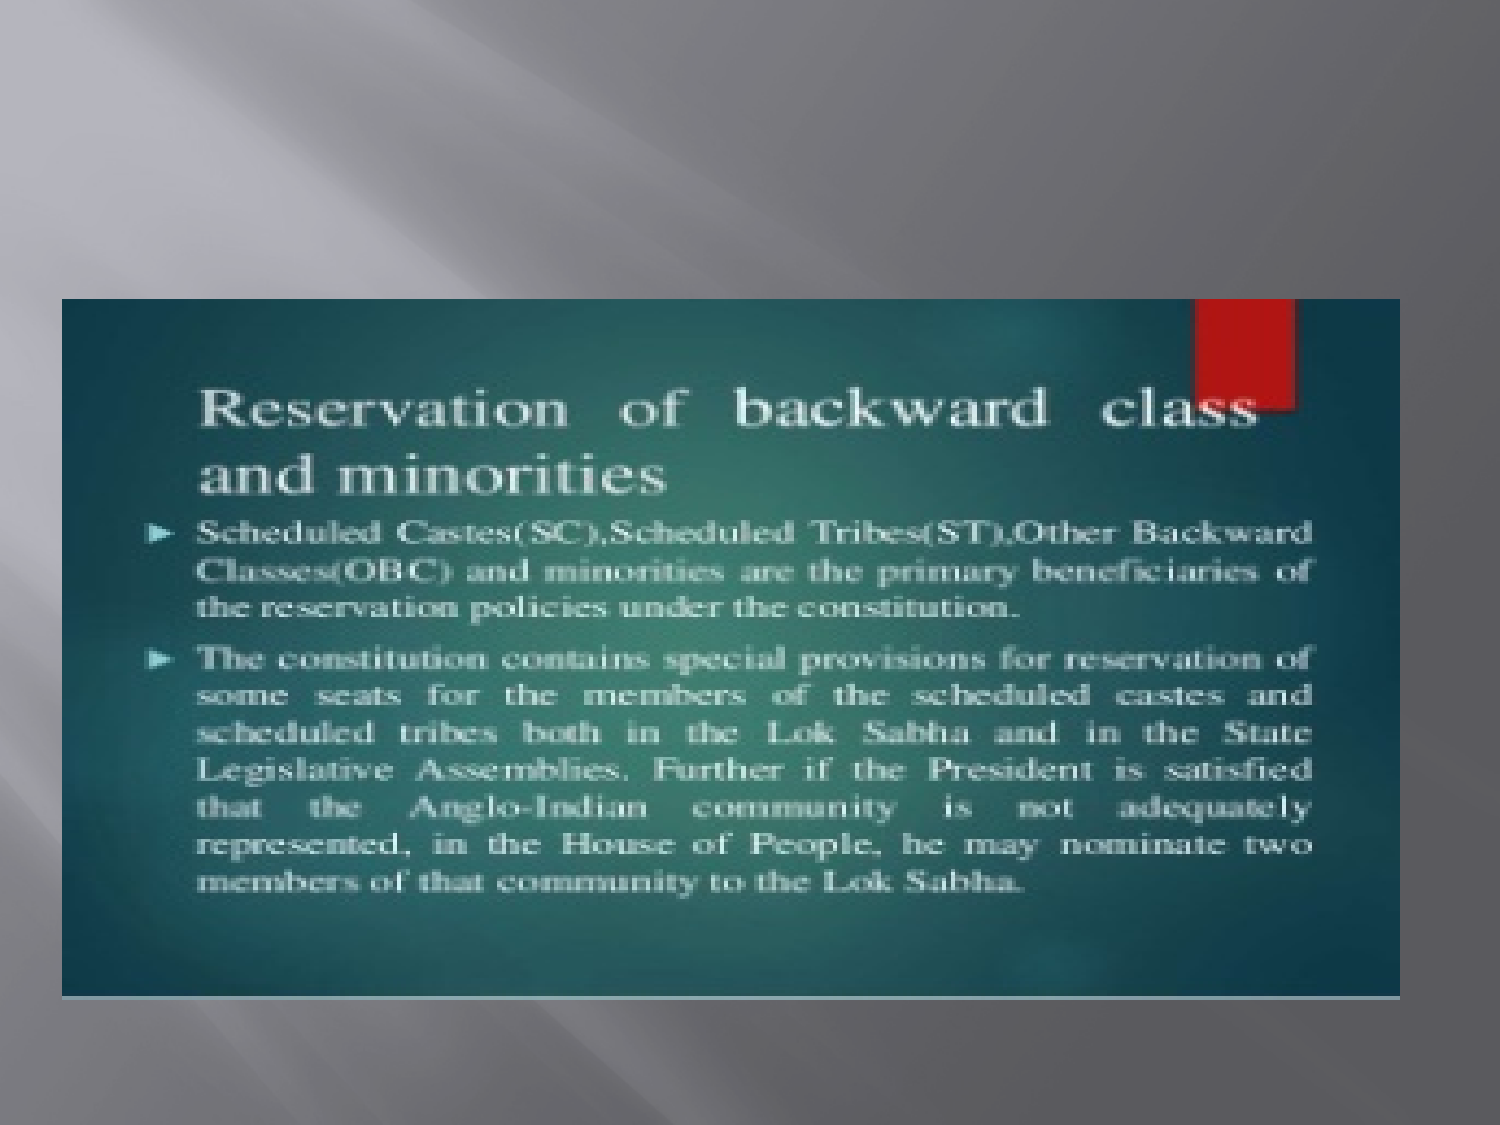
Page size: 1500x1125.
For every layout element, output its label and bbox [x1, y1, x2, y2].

picture [62, 299, 1401, 1001]
